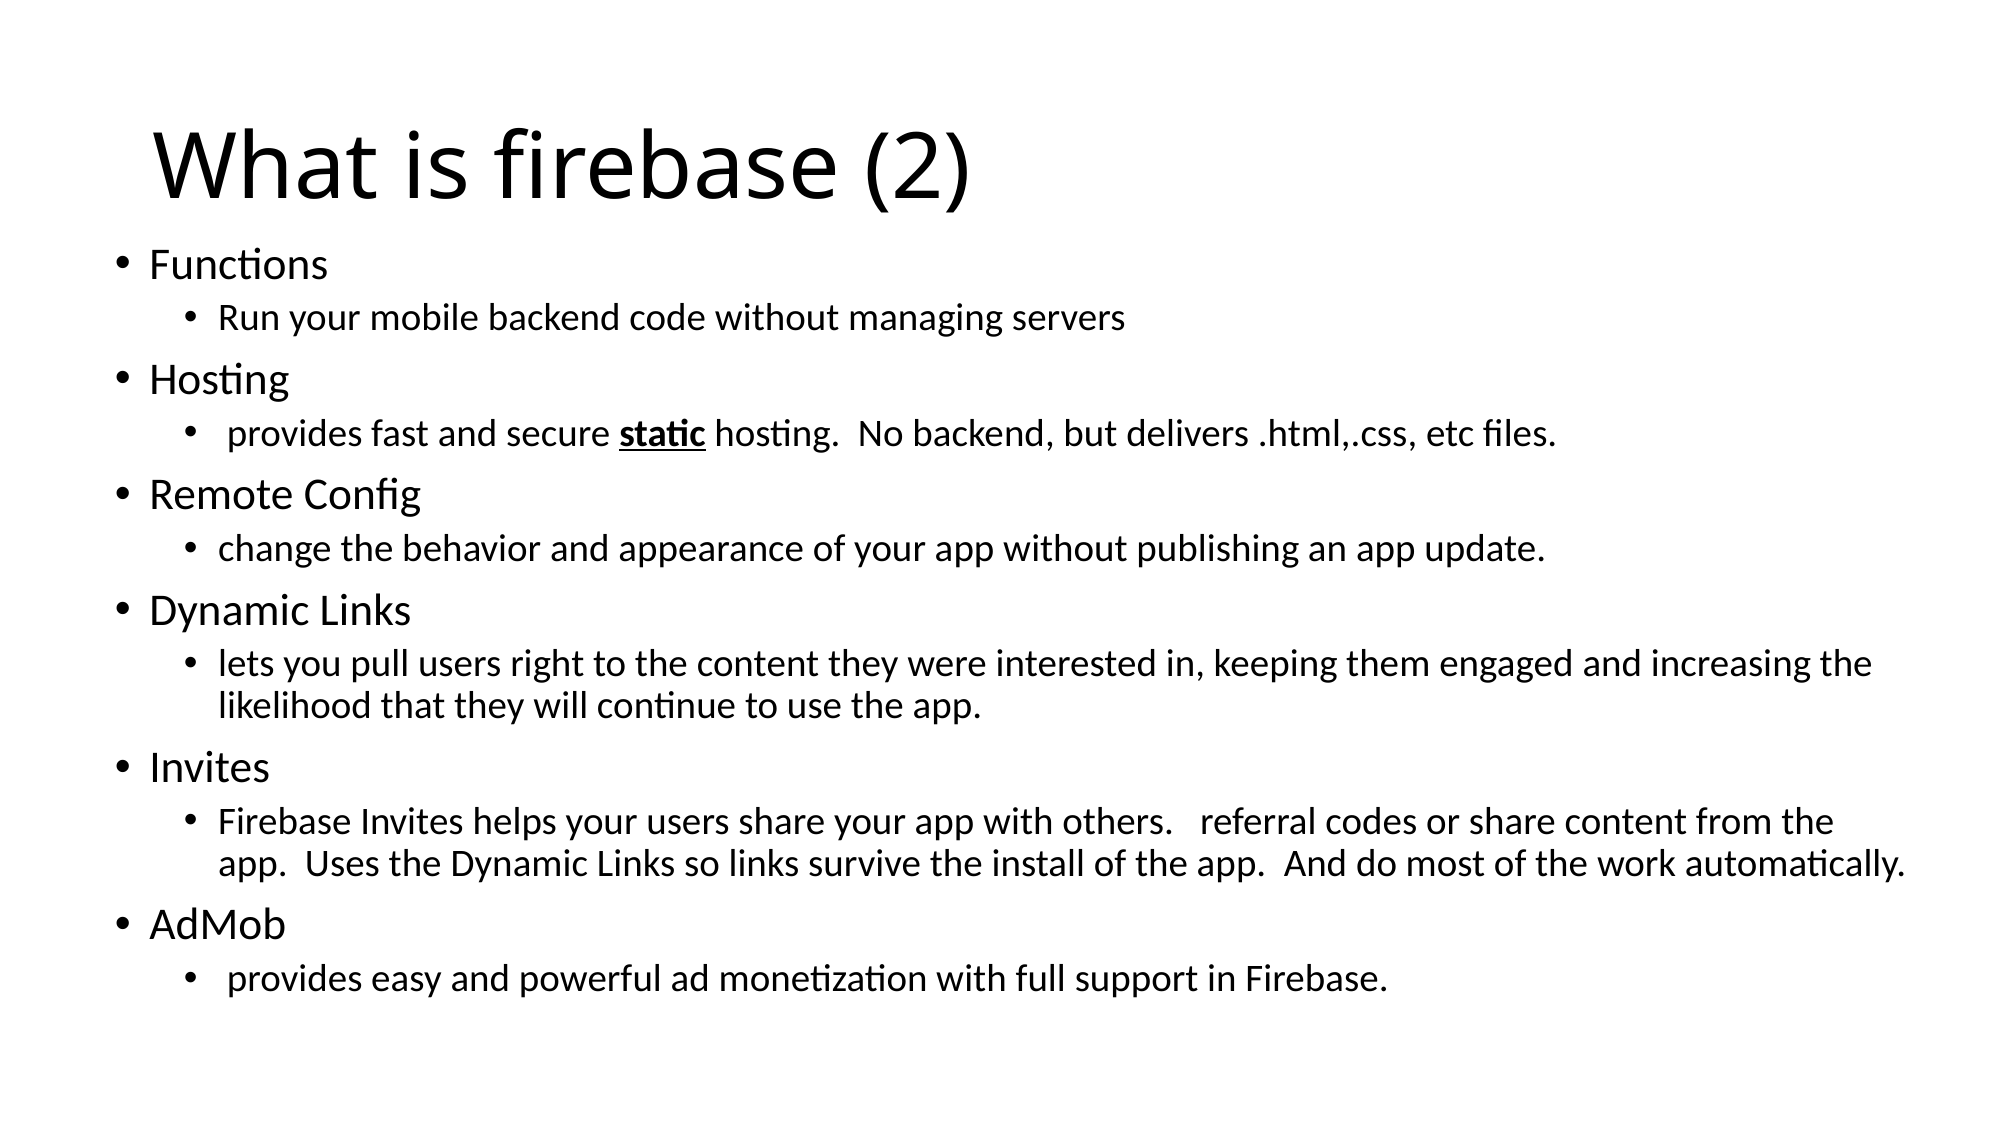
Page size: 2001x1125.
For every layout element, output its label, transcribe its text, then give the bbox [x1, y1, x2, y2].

title What is firebase (2) [137, 59, 1863, 232]
list Functions Run your mobile backend code without managing servers Hosting provides fast and secure static hosting. No backend, but delivers .html,.css, etc files. Remote Config change the behavior and appearance of your app without publishing an app update. Dynamic Links lets you pull users right to the content they were interested in, keeping them engaged and increasing the likelihood that they will continue to use the app. Invites Firebase Invites helps your users share your app with others. referral codes or share content from the app. Uses the Dynamic Links so links survive the install of the app. And do most of the work automatically. AdMob provides easy and powerful ad monetization with full support in Firebase. [99, 232, 1925, 1025]
